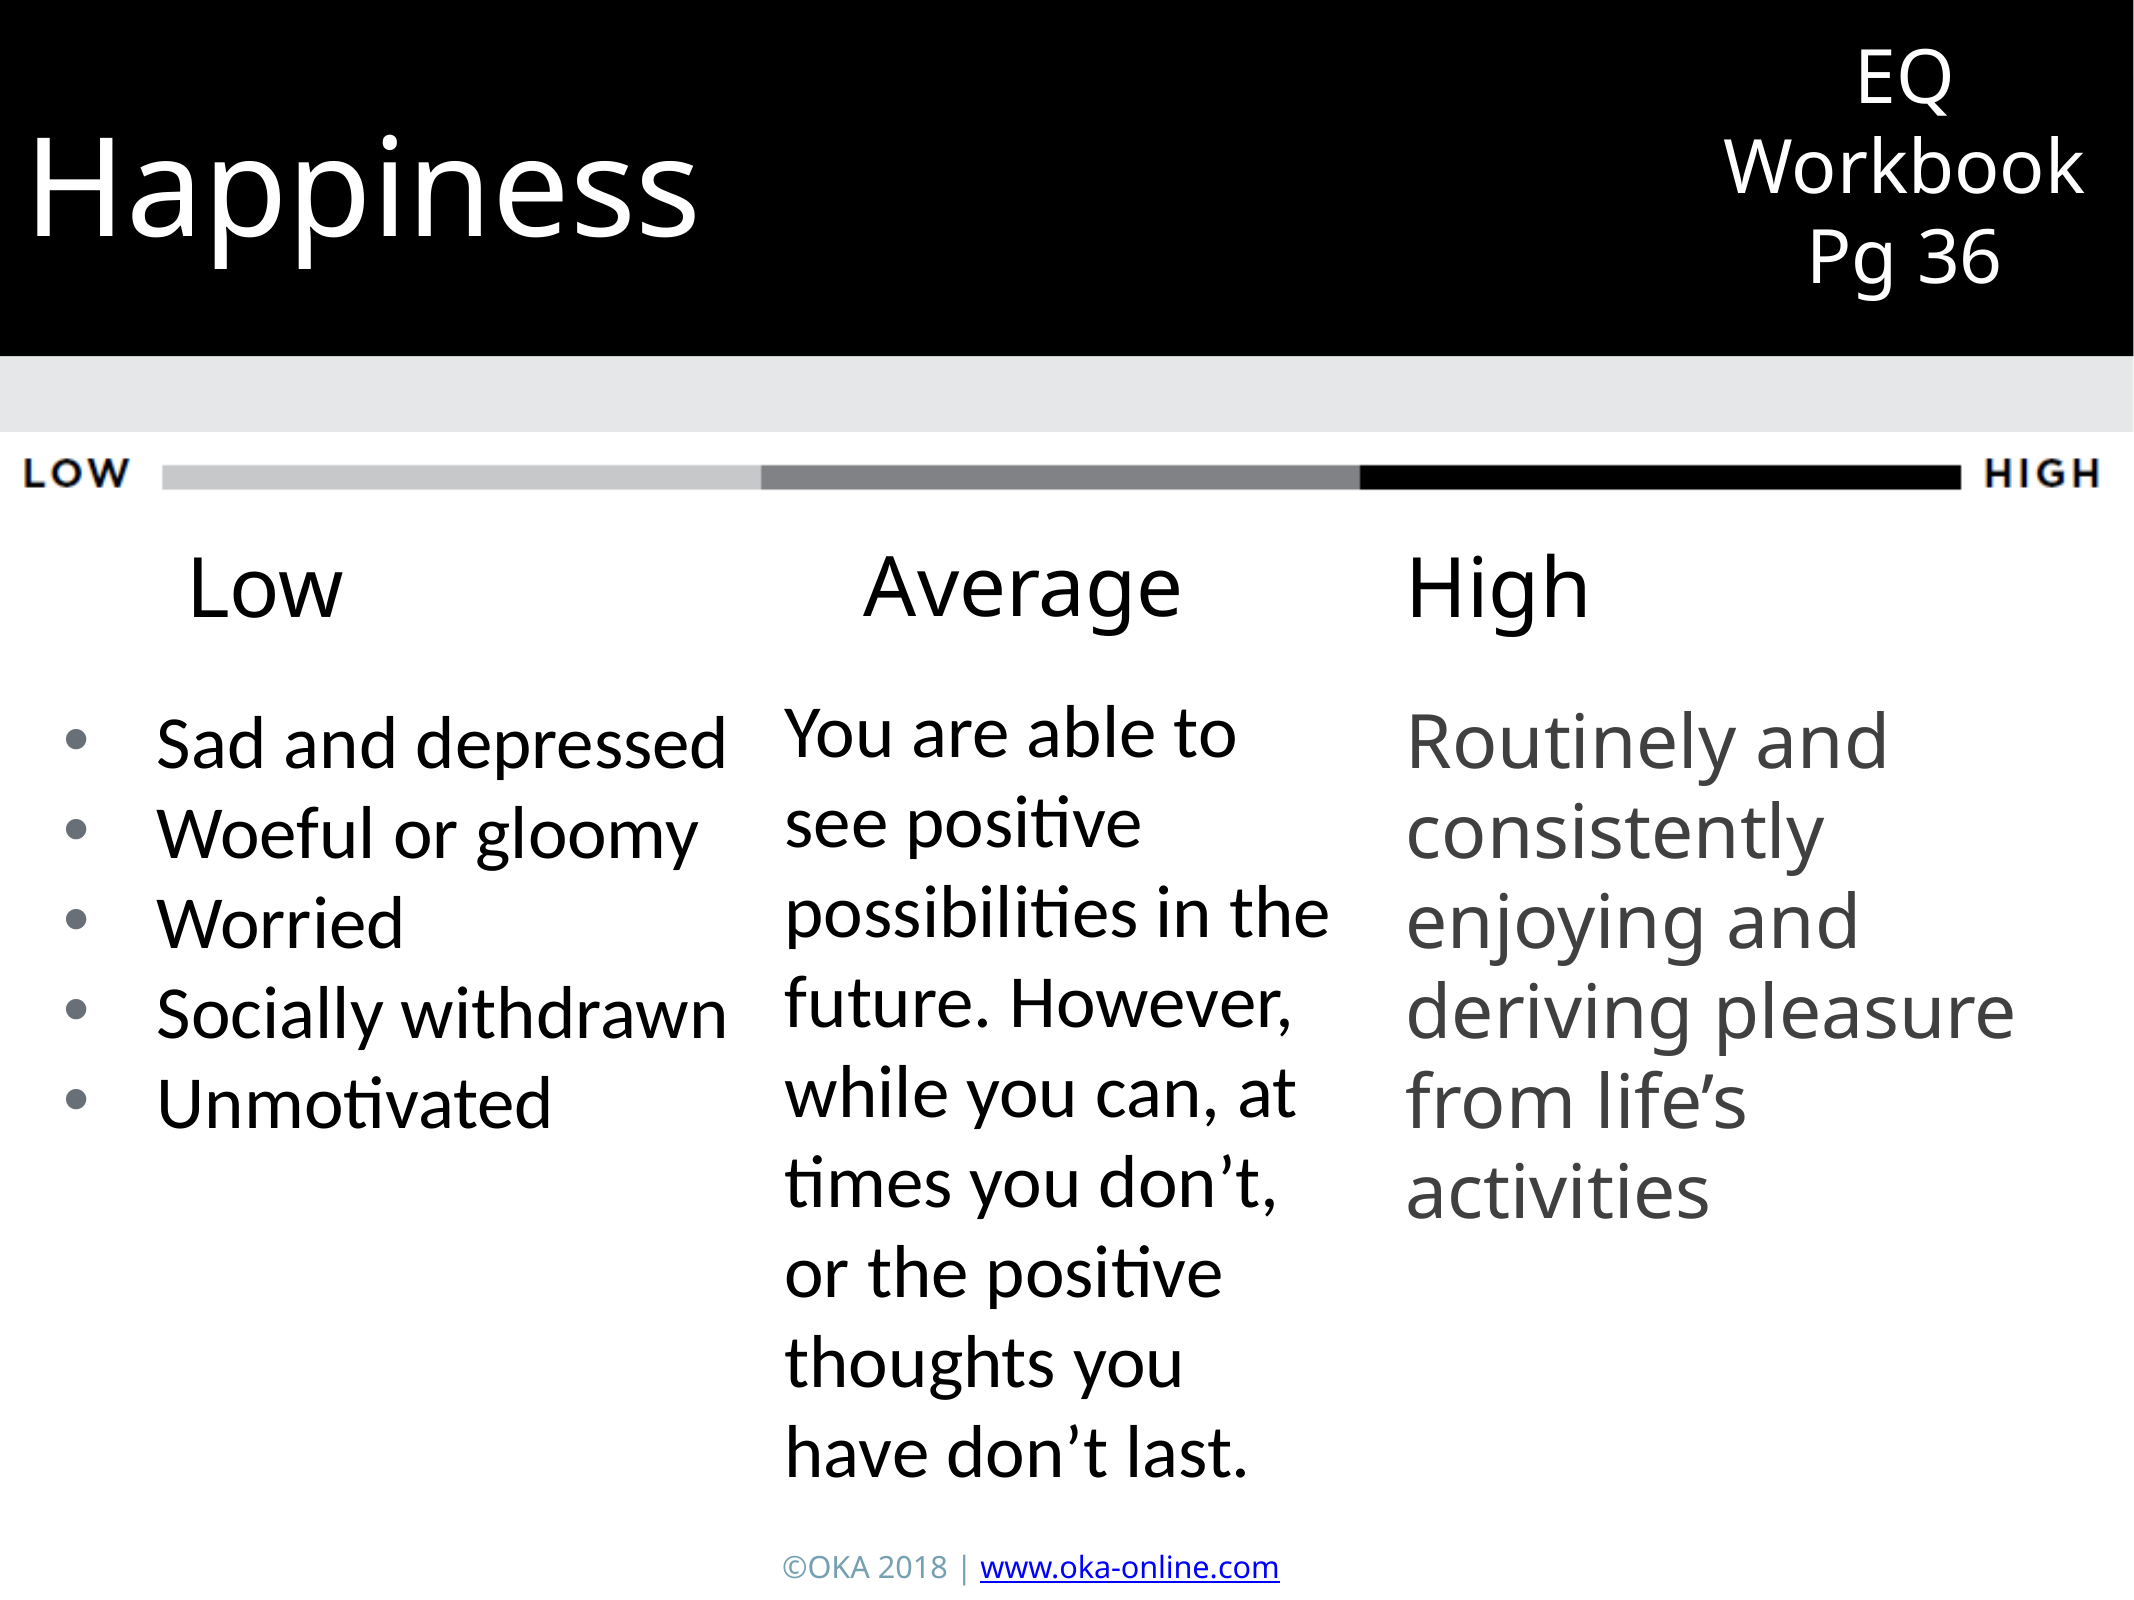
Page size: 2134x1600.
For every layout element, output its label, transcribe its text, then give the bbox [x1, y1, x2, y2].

text_box Happiness [15, 3, 1837, 358]
text_box You are able to see positive possibilities in the future. However, while you can, at times you don’t, or the positive thoughts you have don’t last. [776, 674, 1350, 1501]
text_box Average [855, 530, 1255, 642]
text_box Routinely and consistently enjoying and deriving pleasure from life’s activities [1397, 684, 2066, 1242]
picture [0, 437, 2130, 519]
picture [0, 357, 2134, 432]
text_box Sad and depressed Woeful or gloomy Worried Socially withdrawn Unmotivated [15, 684, 746, 1152]
text_box High [1397, 530, 1797, 643]
text_box Low [178, 530, 578, 643]
text_box EQ Workbook Pg 36 [1692, 20, 2117, 308]
